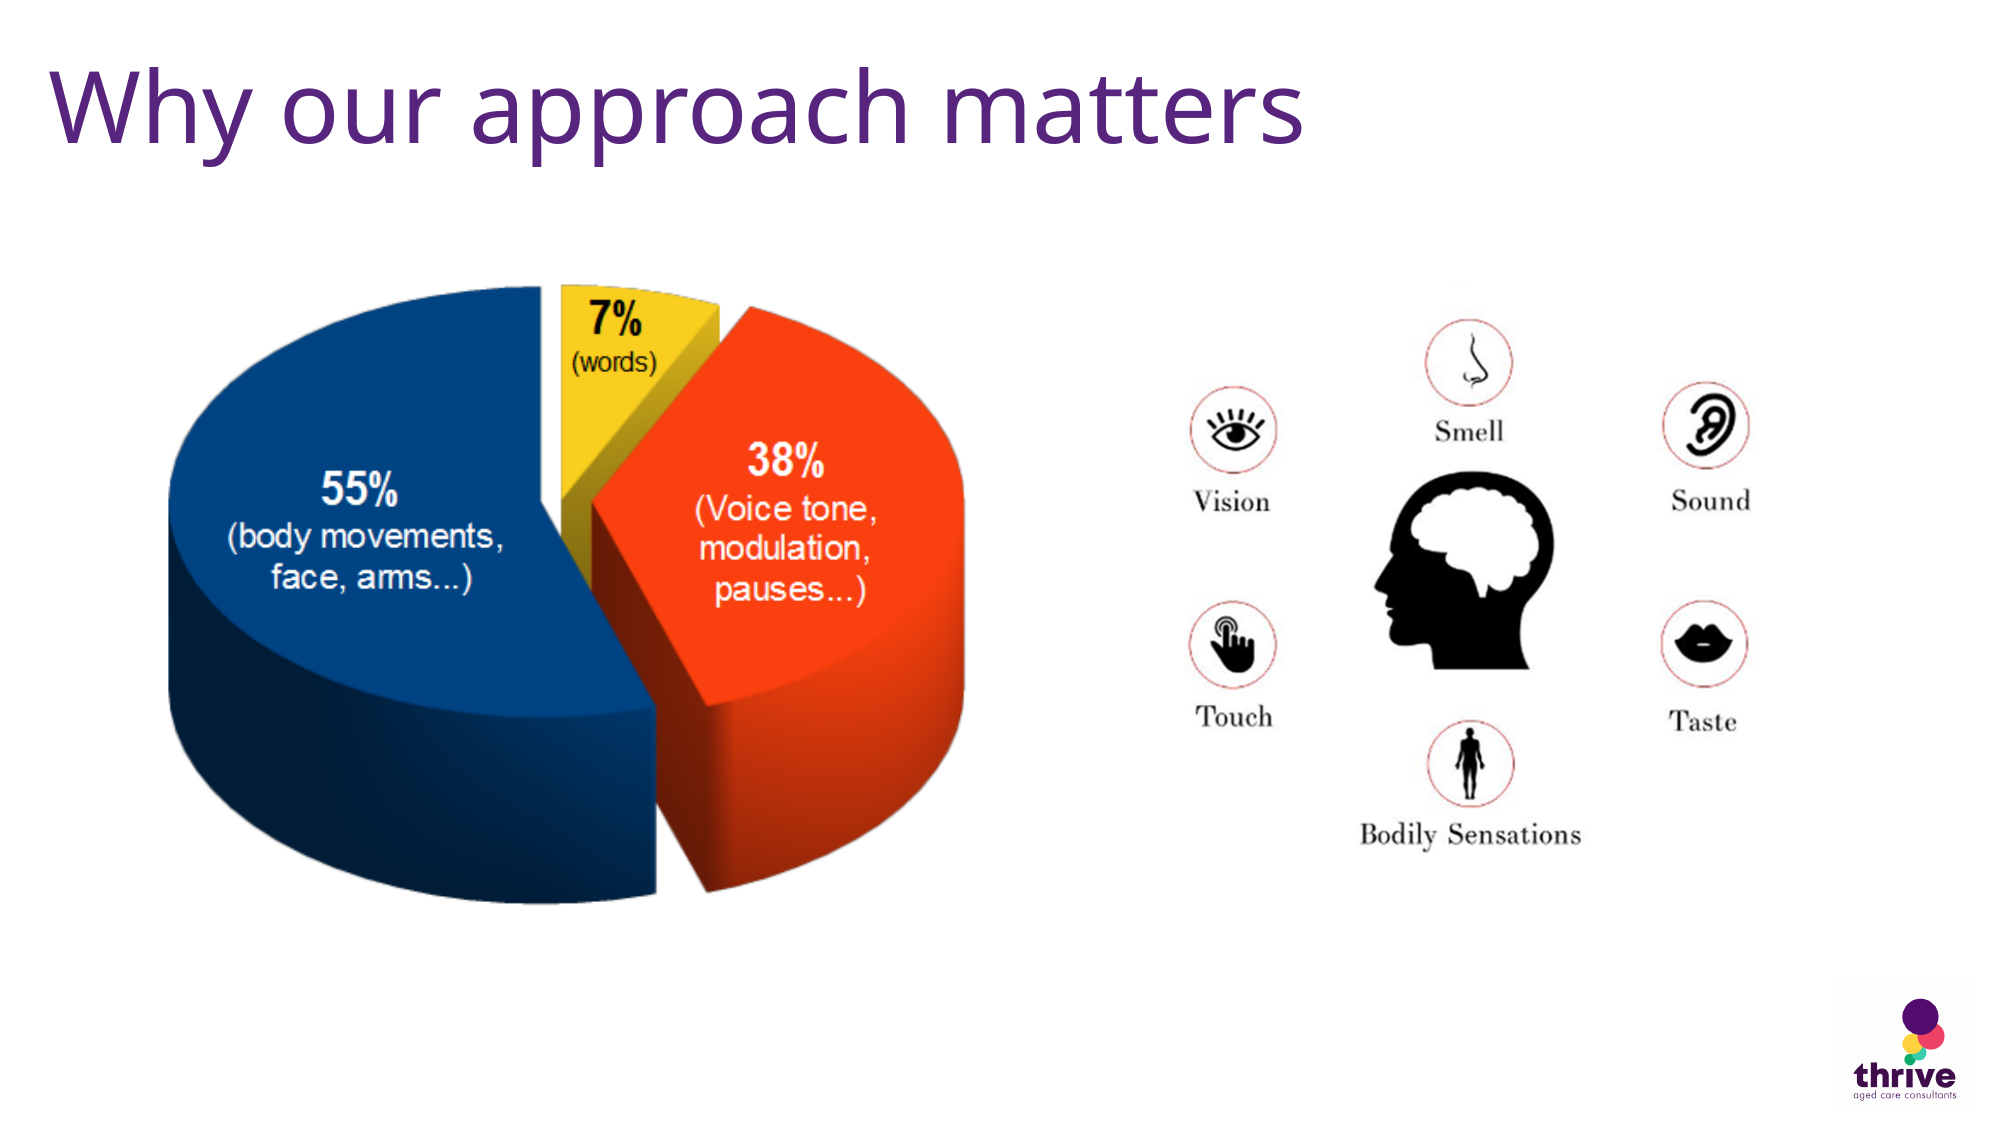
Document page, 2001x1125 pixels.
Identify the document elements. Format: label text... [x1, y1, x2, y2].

title Why our approach matters [33, 0, 1904, 173]
picture [1066, 285, 1863, 864]
picture [137, 266, 1001, 919]
picture [1834, 976, 1972, 1108]
